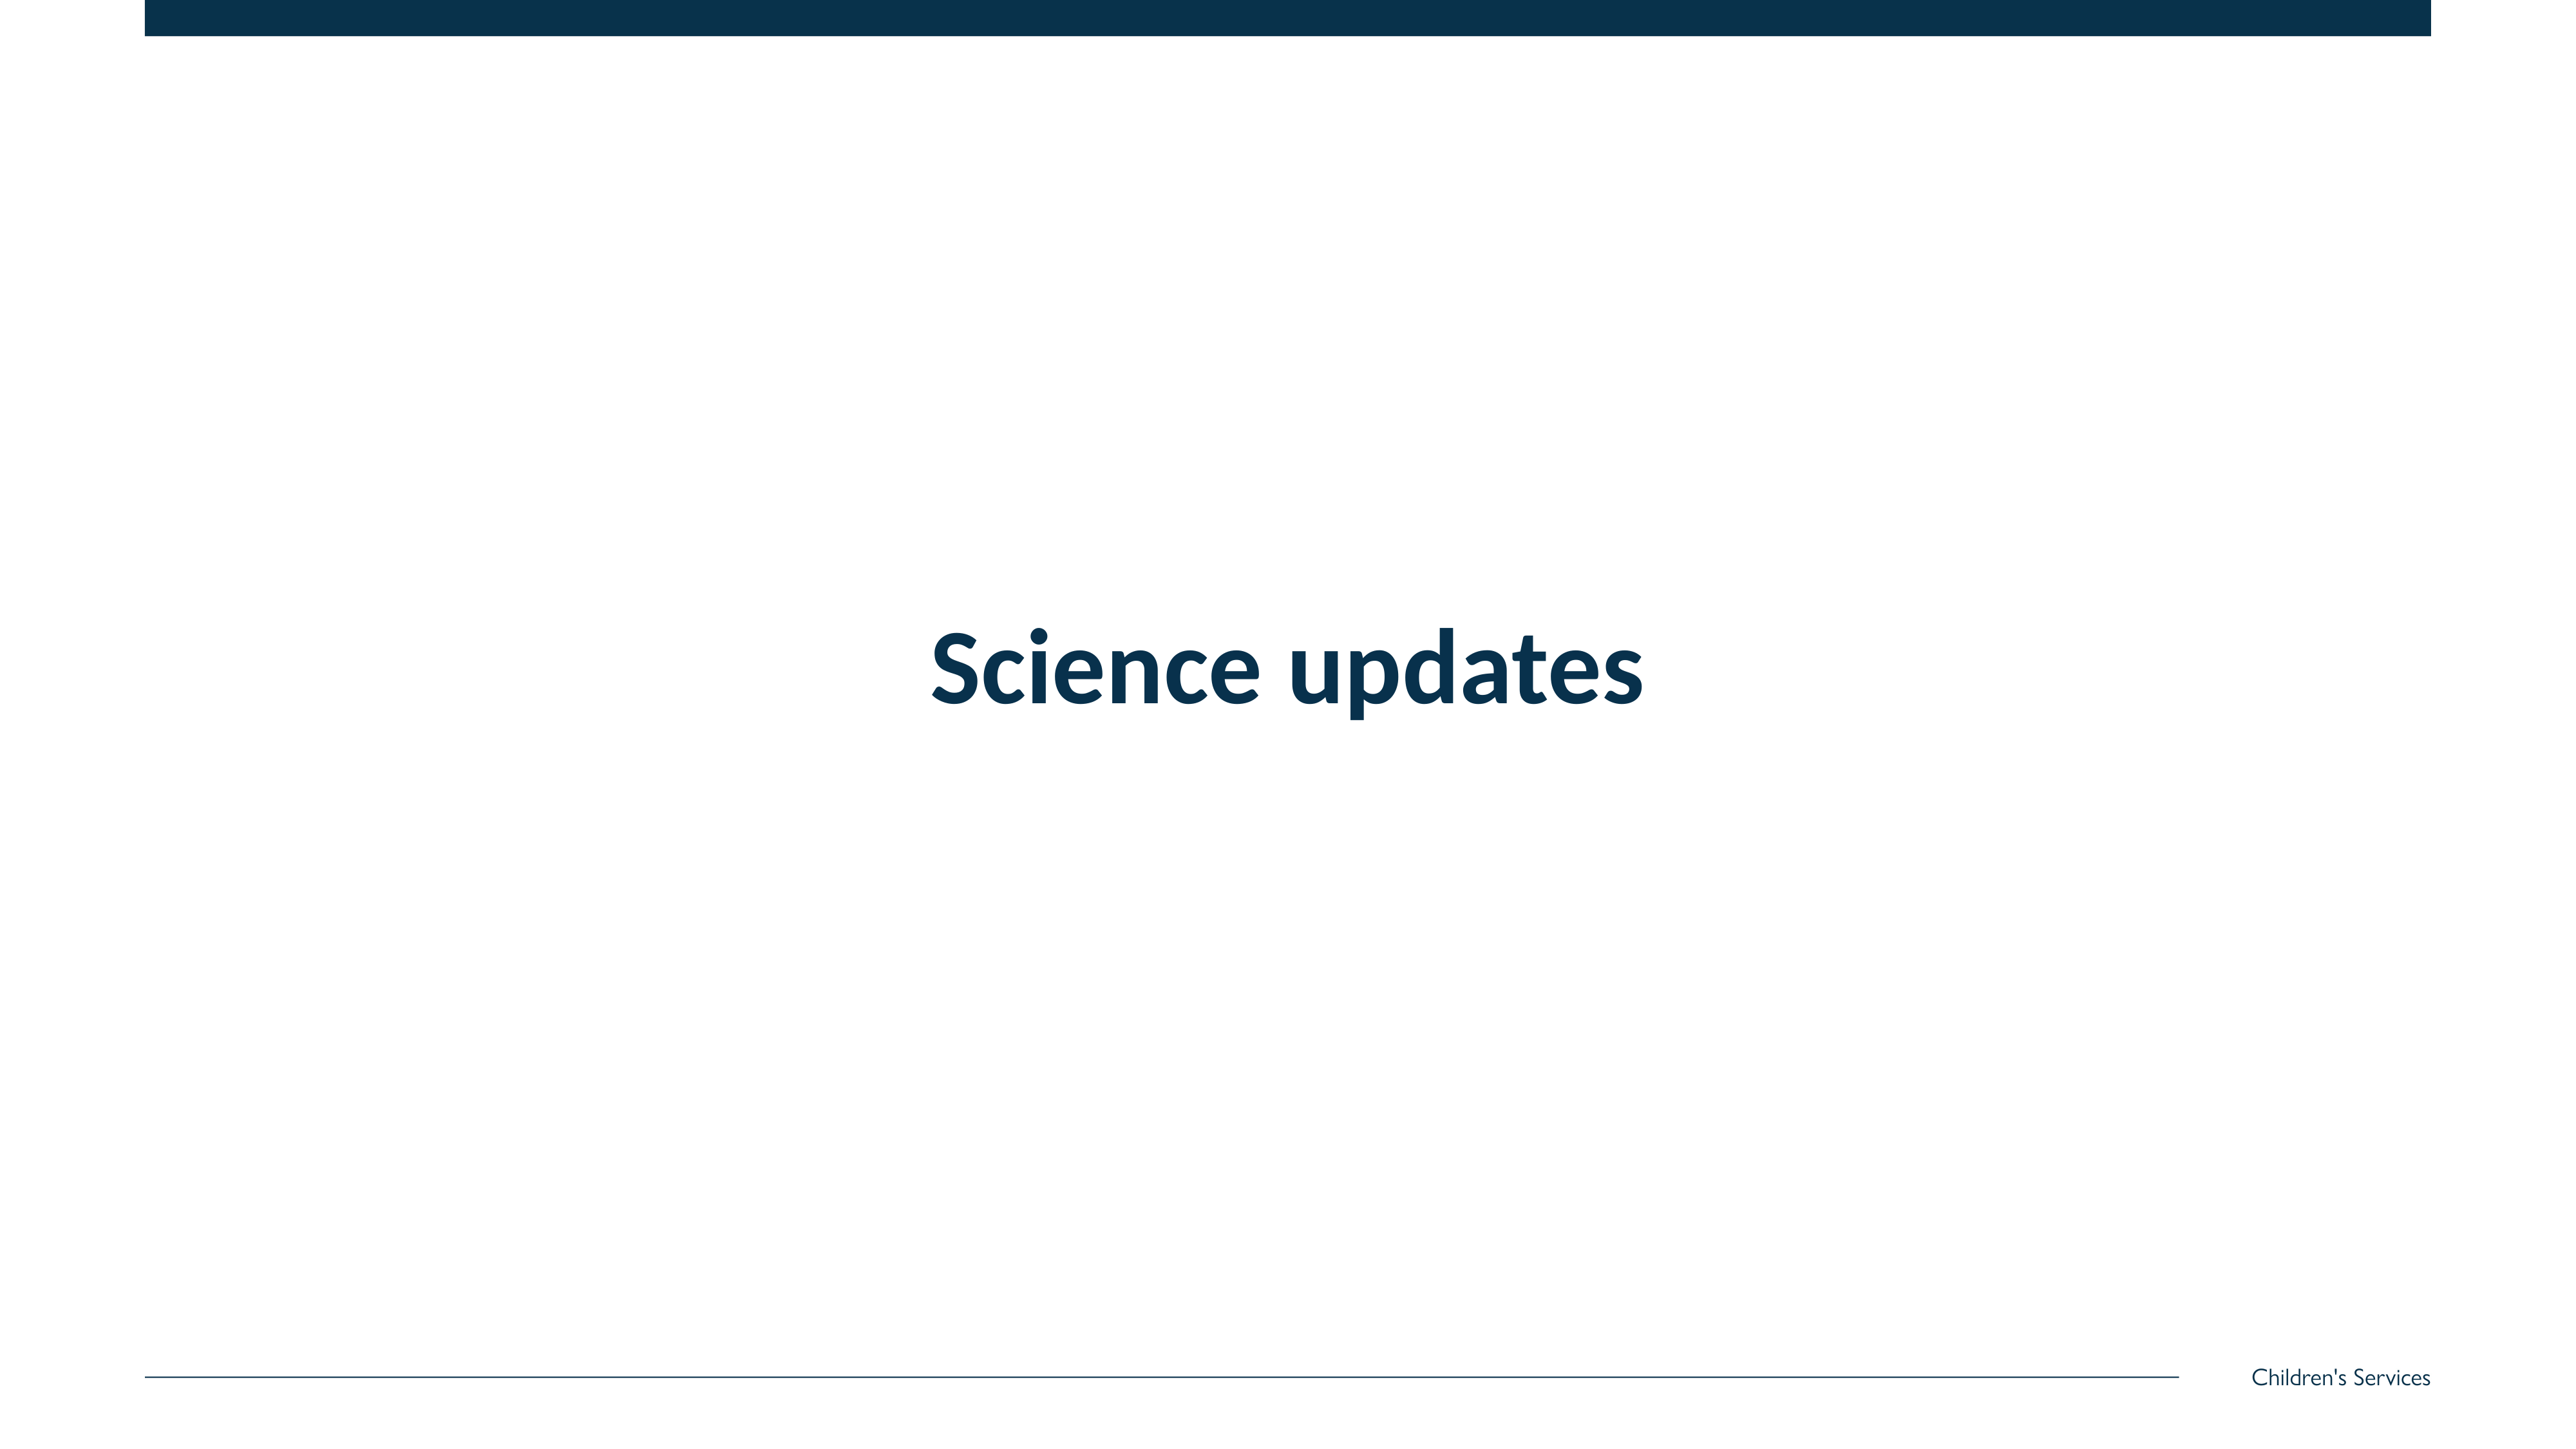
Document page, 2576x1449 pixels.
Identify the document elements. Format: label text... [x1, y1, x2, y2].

picture [0, 0, 2576, 1449]
title Science updates [640, 540, 1936, 782]
